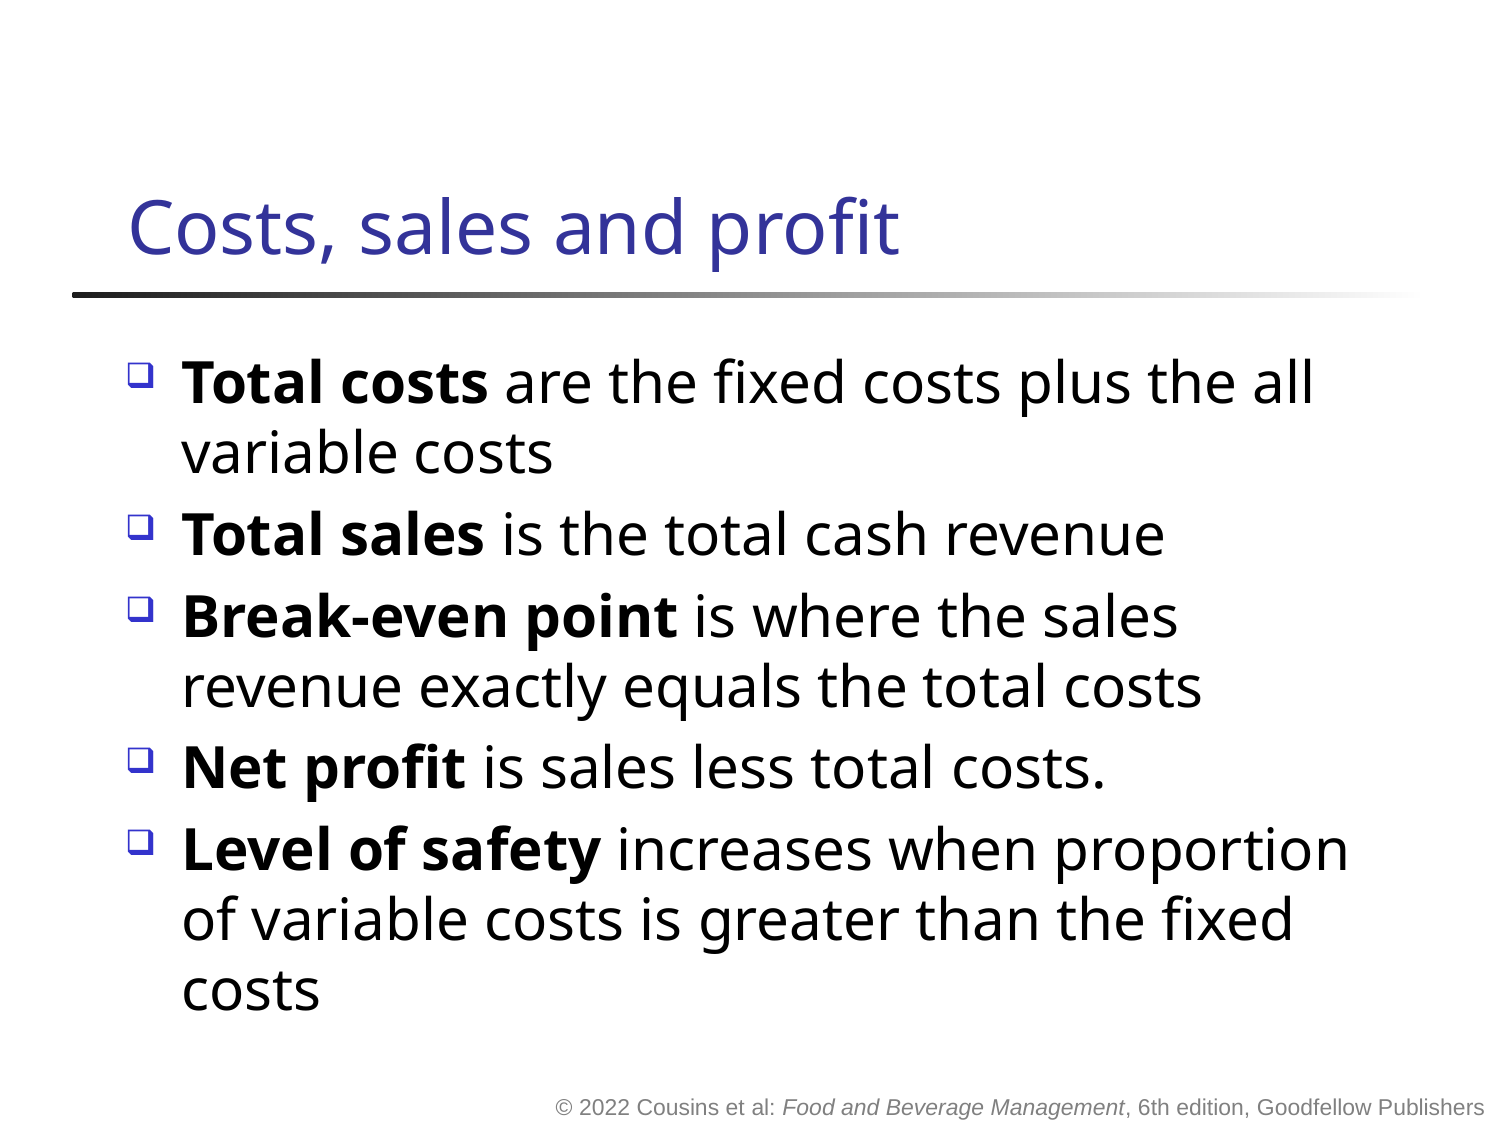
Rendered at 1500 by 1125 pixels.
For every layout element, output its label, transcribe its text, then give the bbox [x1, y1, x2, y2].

title Costs, sales and profit [112, 90, 1391, 278]
list Total costs are the fixed costs plus the all variable costs Total sales is the total cash revenue Break-even point is where the sales revenue exactly equals the total costs Net profit is sales less total costs. Level of safety increases when proportion of variable costs is greater than the fixed costs [109, 338, 1385, 1014]
